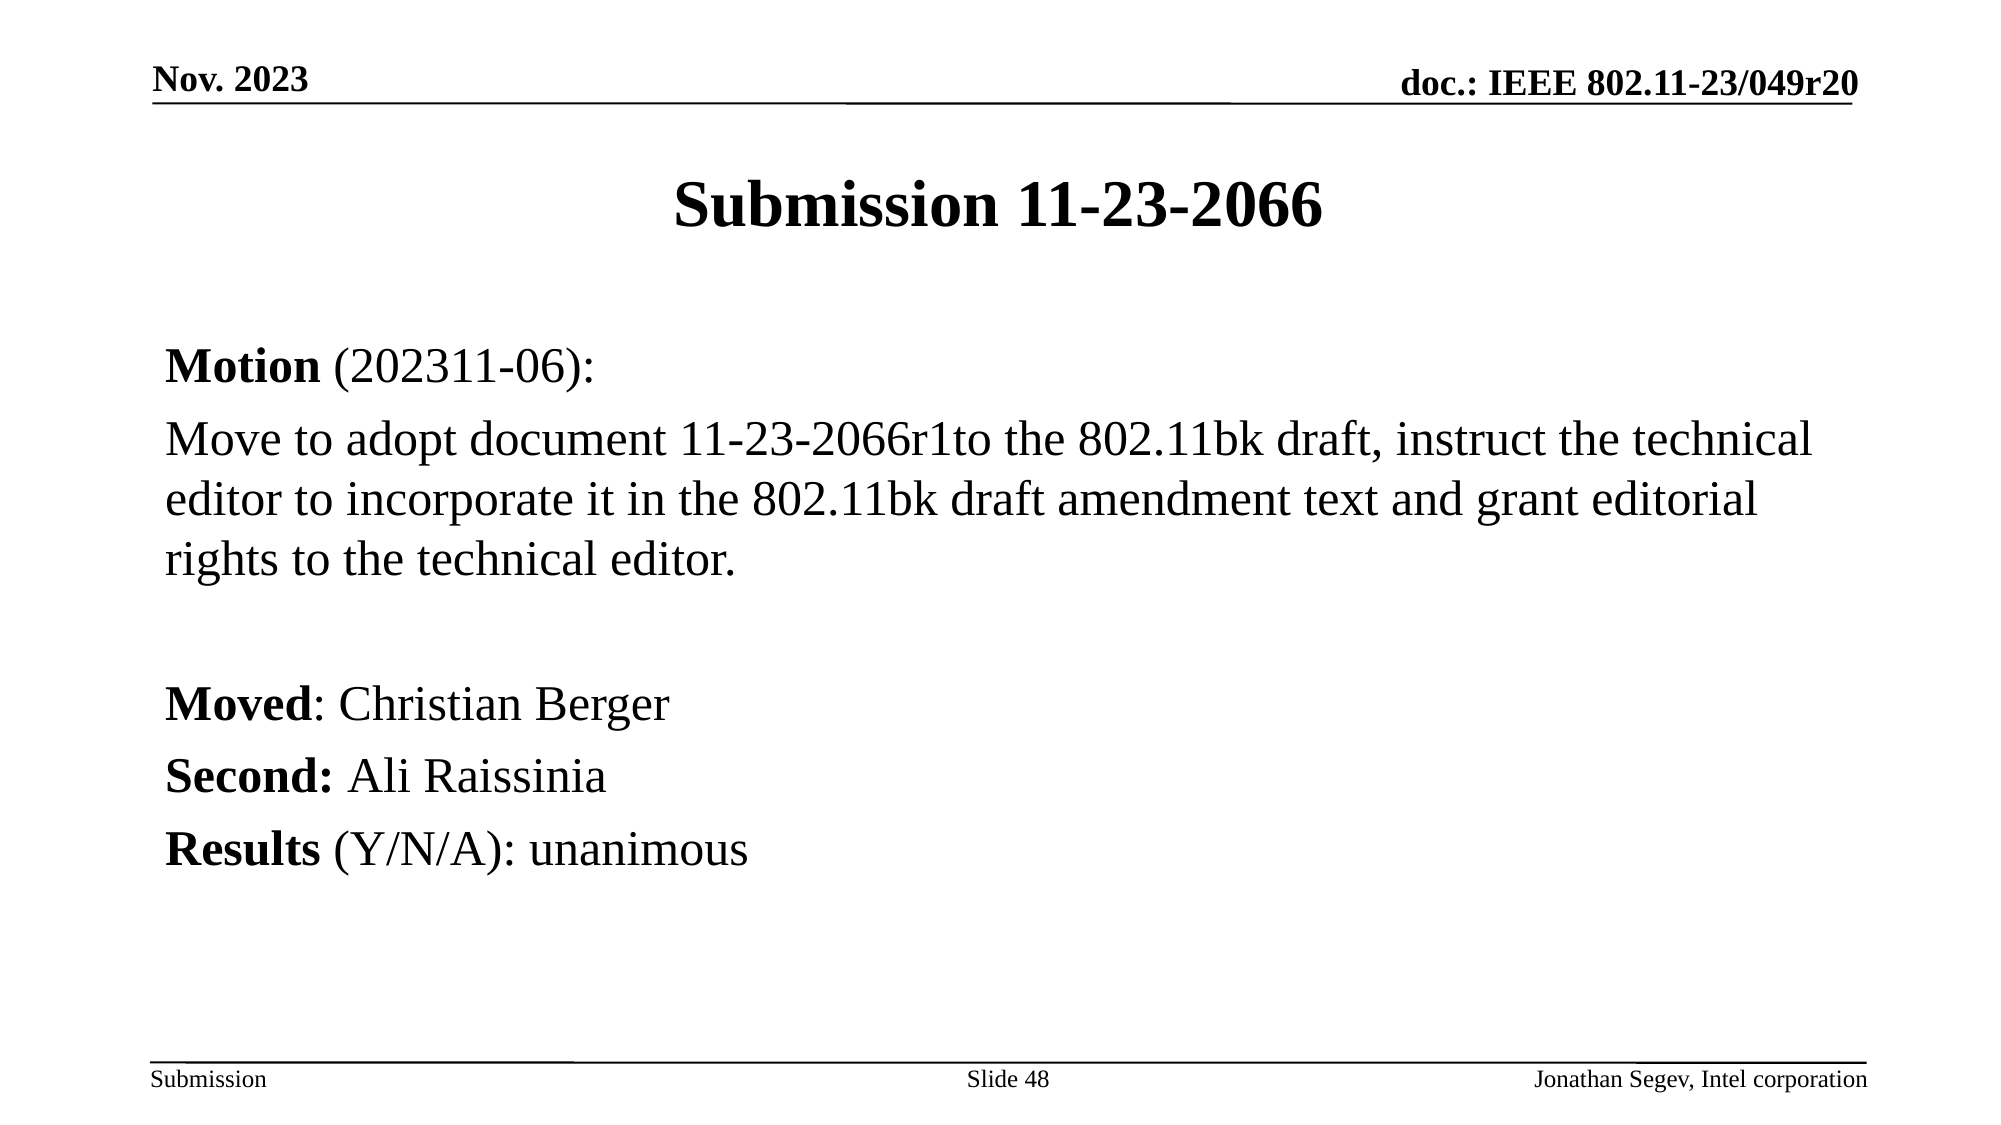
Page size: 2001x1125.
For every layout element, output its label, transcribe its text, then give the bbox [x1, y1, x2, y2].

title Submission 11-23-2066 [149, 112, 1850, 288]
footer Jonathan Segev, Intel corporation [1171, 1061, 1869, 1093]
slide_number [152, 54, 563, 100]
list Motion (202311-06): Move to adopt document 11-23-2066r1to the 802.11bk draft, instruct the technical editor to incorporate it in the 802.11bk draft amendment text and grant editorial rights to the technical editor. Moved: Christian Berger Second: Ali Raissinia Results (Y/N/A): unanimous [149, 324, 1850, 1000]
slide_number Slide 48 [950, 1061, 1067, 1123]
